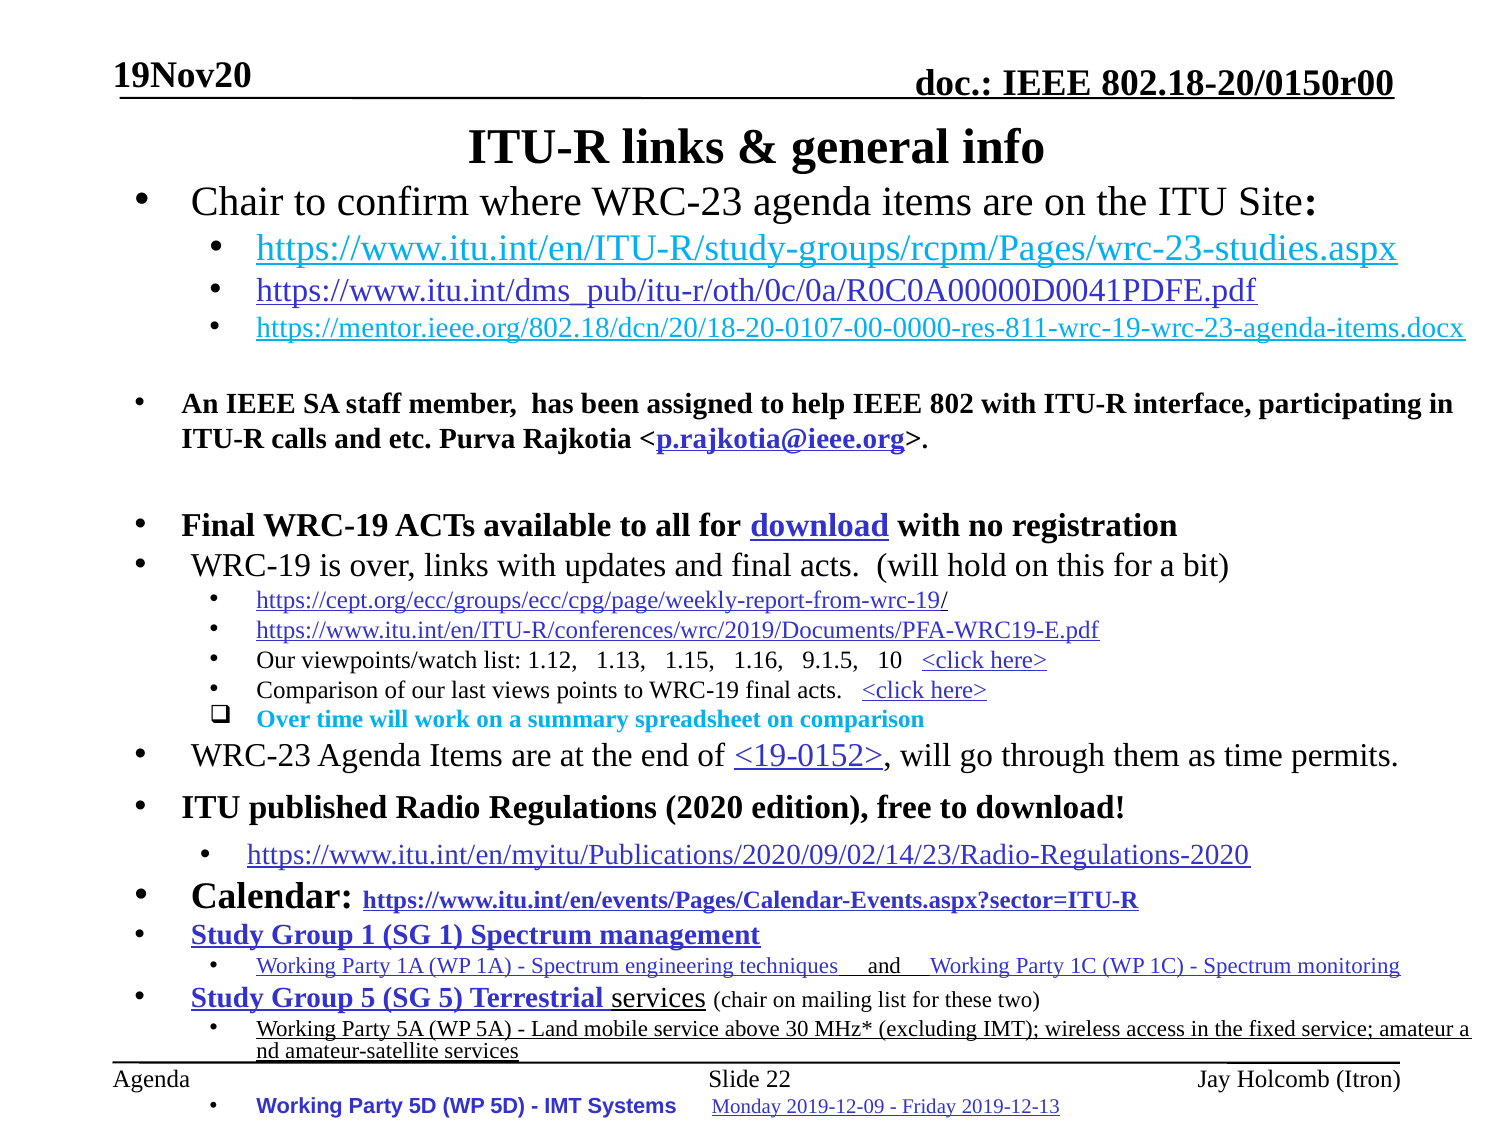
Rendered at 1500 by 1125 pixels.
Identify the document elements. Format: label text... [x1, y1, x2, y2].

footer Jay Holcomb (Itron) [878, 1061, 1402, 1093]
slide_number Slide 22 [699, 1061, 800, 1123]
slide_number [112, 49, 488, 95]
list Chair to confirm where WRC-23 agenda items are on the ITU Site: https://www.itu.int/en/ITU-R/study-groups/rcpm/Pages/wrc-23-studies.aspx https://www.itu.int/dms_pub/itu-r/oth/0c/0a/R0C0A00000D0041PDFE.pdf https://mentor.ieee.org/802.18/dcn/20/18-20-0107-00-0000-res-811-wrc-19-wrc-23-agenda-items.docx An IEEE SA staff member, has been assigned to help IEEE 802 with ITU-R interface, participating in ITU-R calls and etc. Purva Rajkotia <p.rajkotia@ieee.org>. Final WRC-19 ACTs available to all for download with no registration WRC-19 is over, links with updates and final acts. (will hold on this for a bit) https://cept.org/ecc/groups/ecc/cpg/page/weekly-report-from-wrc-19/ https://www.itu.int/en/ITU-R/conferences/wrc/2019/Documents/PFA-WRC19-E.pdf Our viewpoints/watch list: 1.12, 1.13, 1.15, 1.16, 9.1.5, 10 <click here> Comparison of our last views points to WRC-19 final acts. <click here> Over time will work on a summary spreadsheet on comparison WRC-23 Agenda Items are at the end of <19-0152>, will go through them as time permits. ITU published Radio Regulations (2020 edition), free to download! https://www.itu.int/en/myitu/Publications/2020/09/02/14/23/Radio-Regulations-2020 Calendar: https://www.itu.int/en/events/Pages/Calendar-Events.aspx?sector=ITU-R Study Group 1 (SG 1) Spectrum management Working Party 1A (WP 1A) - Spectrum engineering techniques and Working Party 1C (WP 1C) - Spectrum monitoring​​ Study Group 5 (SG 5) Terrestrial services (chair on mailing list for these two) Working Party 5A (WP 5A) - Land mobile service above 30 MHz* (excluding IMT); wireless access in the fixed service; amateur and amateur-satellite services Working Party 5D (WP 5D) - IMT Systems Monday 2019-12-09 - Friday 2019-12-13 [119, 165, 1490, 1063]
title ITU-R links & general info [119, 120, 1395, 165]
